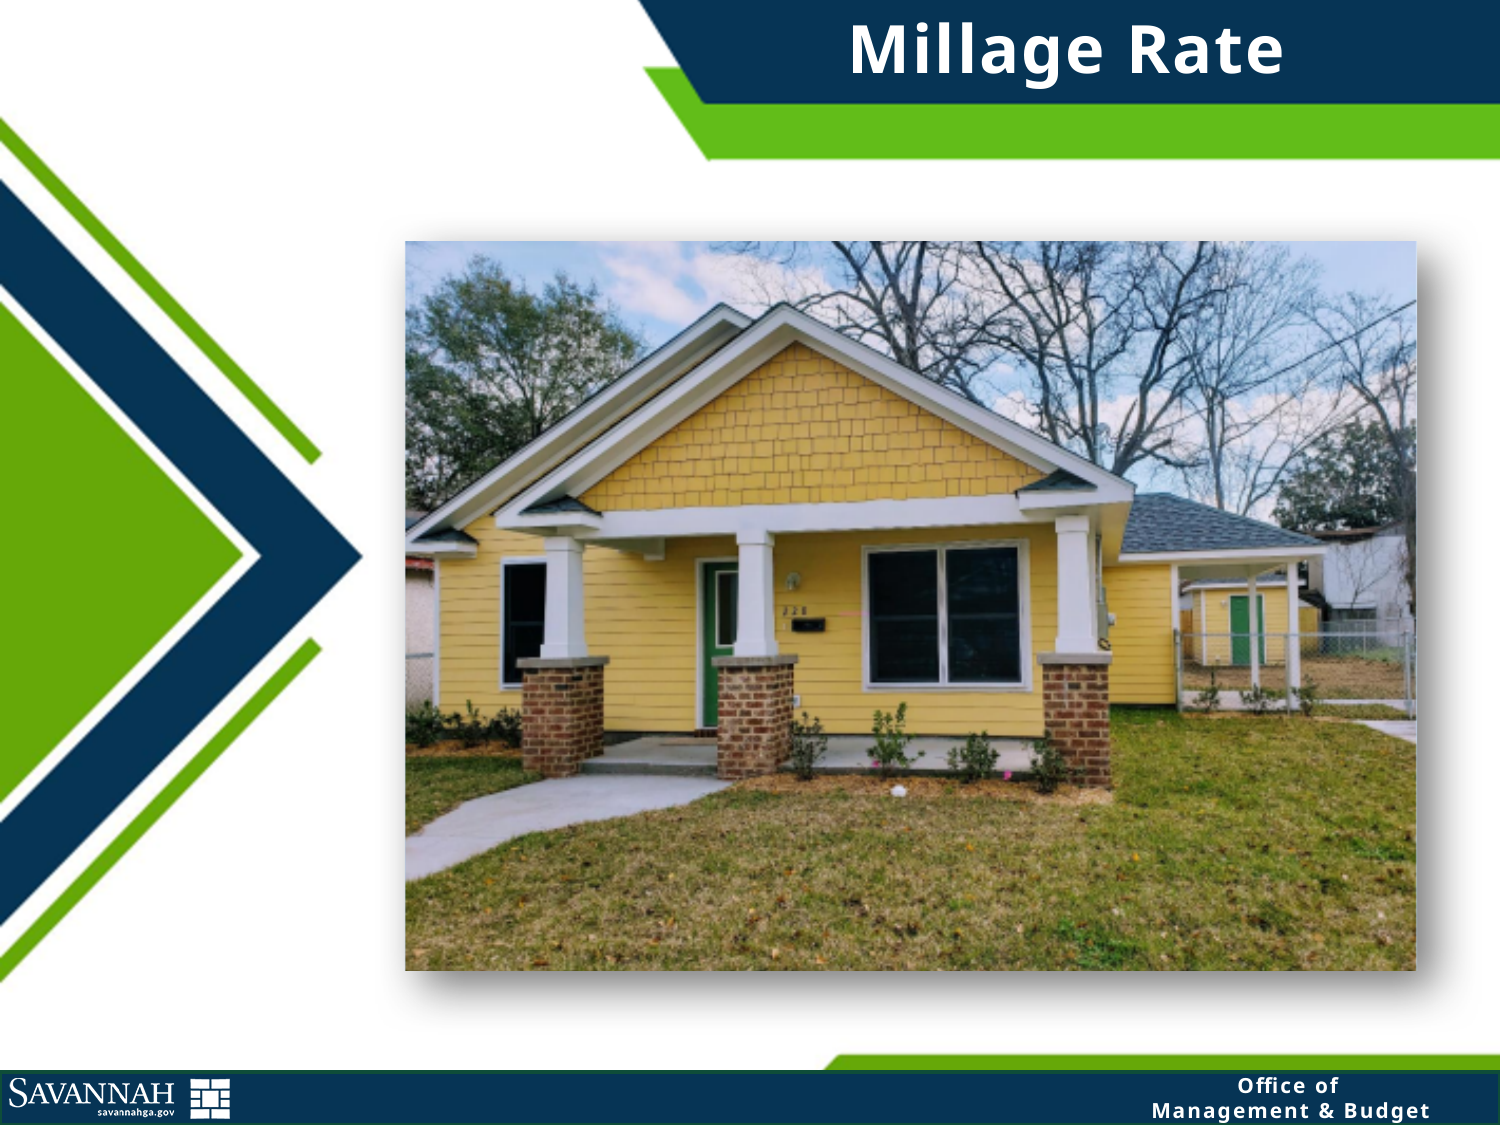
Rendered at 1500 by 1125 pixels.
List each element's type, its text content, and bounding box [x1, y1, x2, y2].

picture [0, 0, 1500, 1070]
picture [9, 1078, 230, 1119]
text_box Millage Rate [633, 0, 1500, 95]
